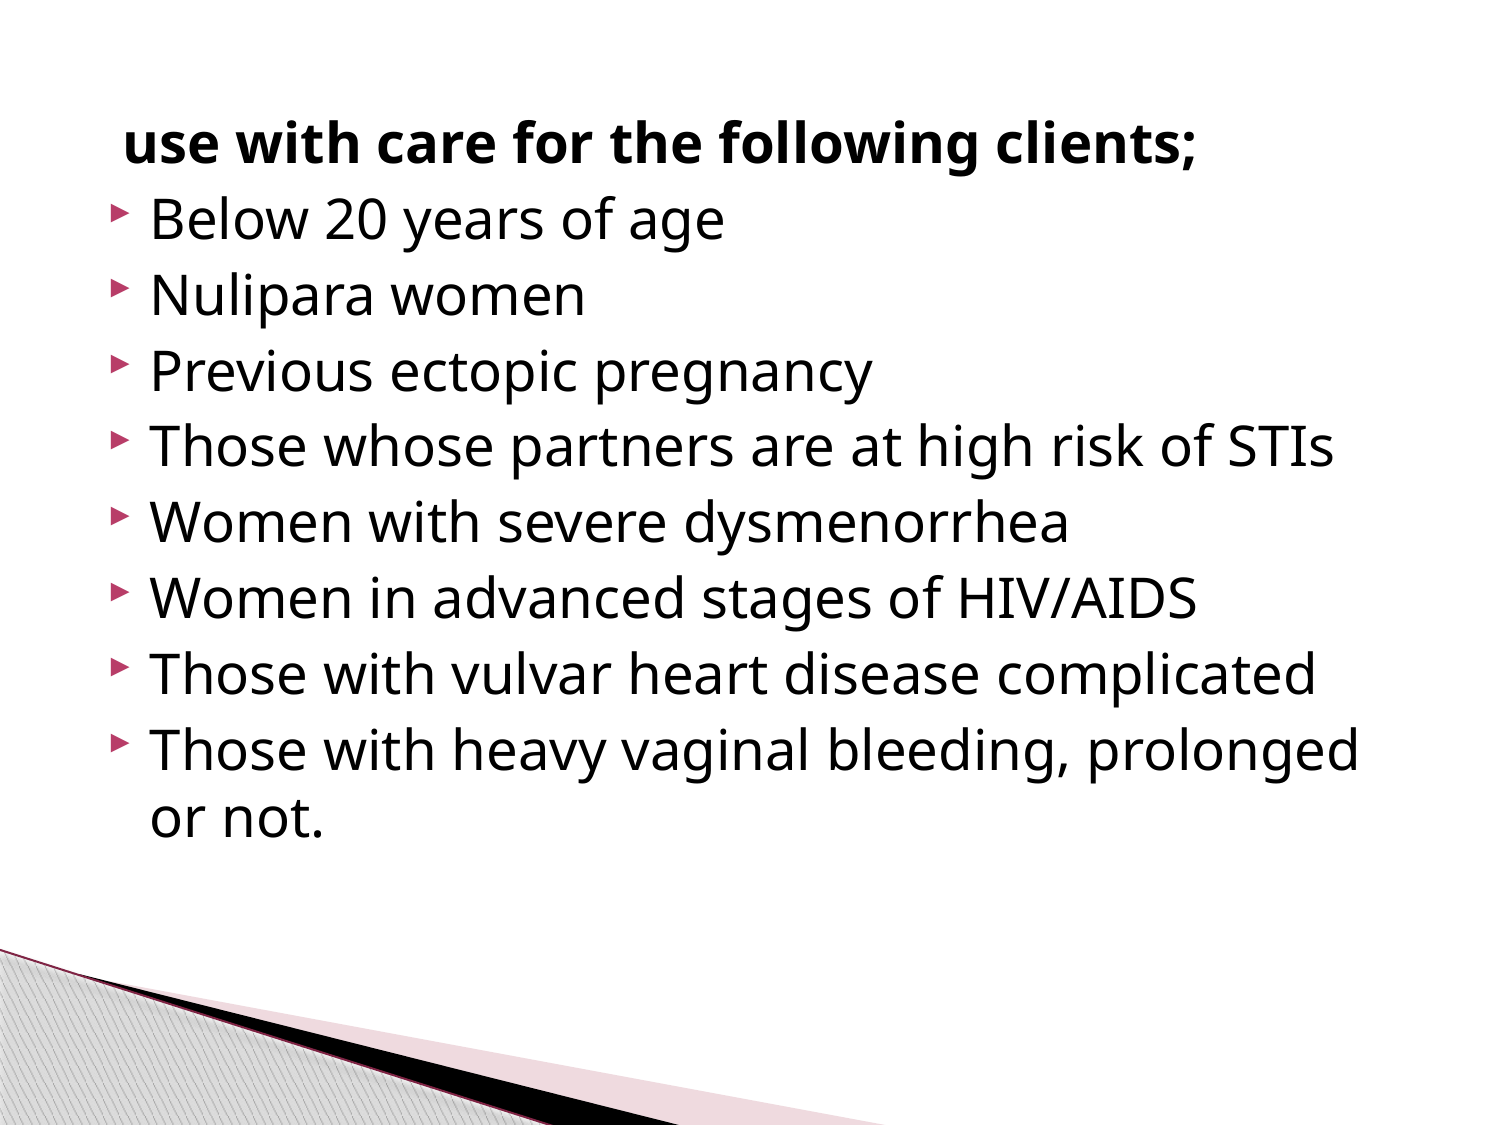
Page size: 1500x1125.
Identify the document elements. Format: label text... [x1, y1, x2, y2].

list use with care for the following clients; Below 20 years of age Nulipara women Previous ectopic pregnancy Those whose partners are at high risk of STIs Women with severe dysmenorrhea Women in advanced stages of HIV/AIDS Those with vulvar heart disease complicated Those with heavy vaginal bleeding, prolonged or not. [75, 99, 1425, 986]
